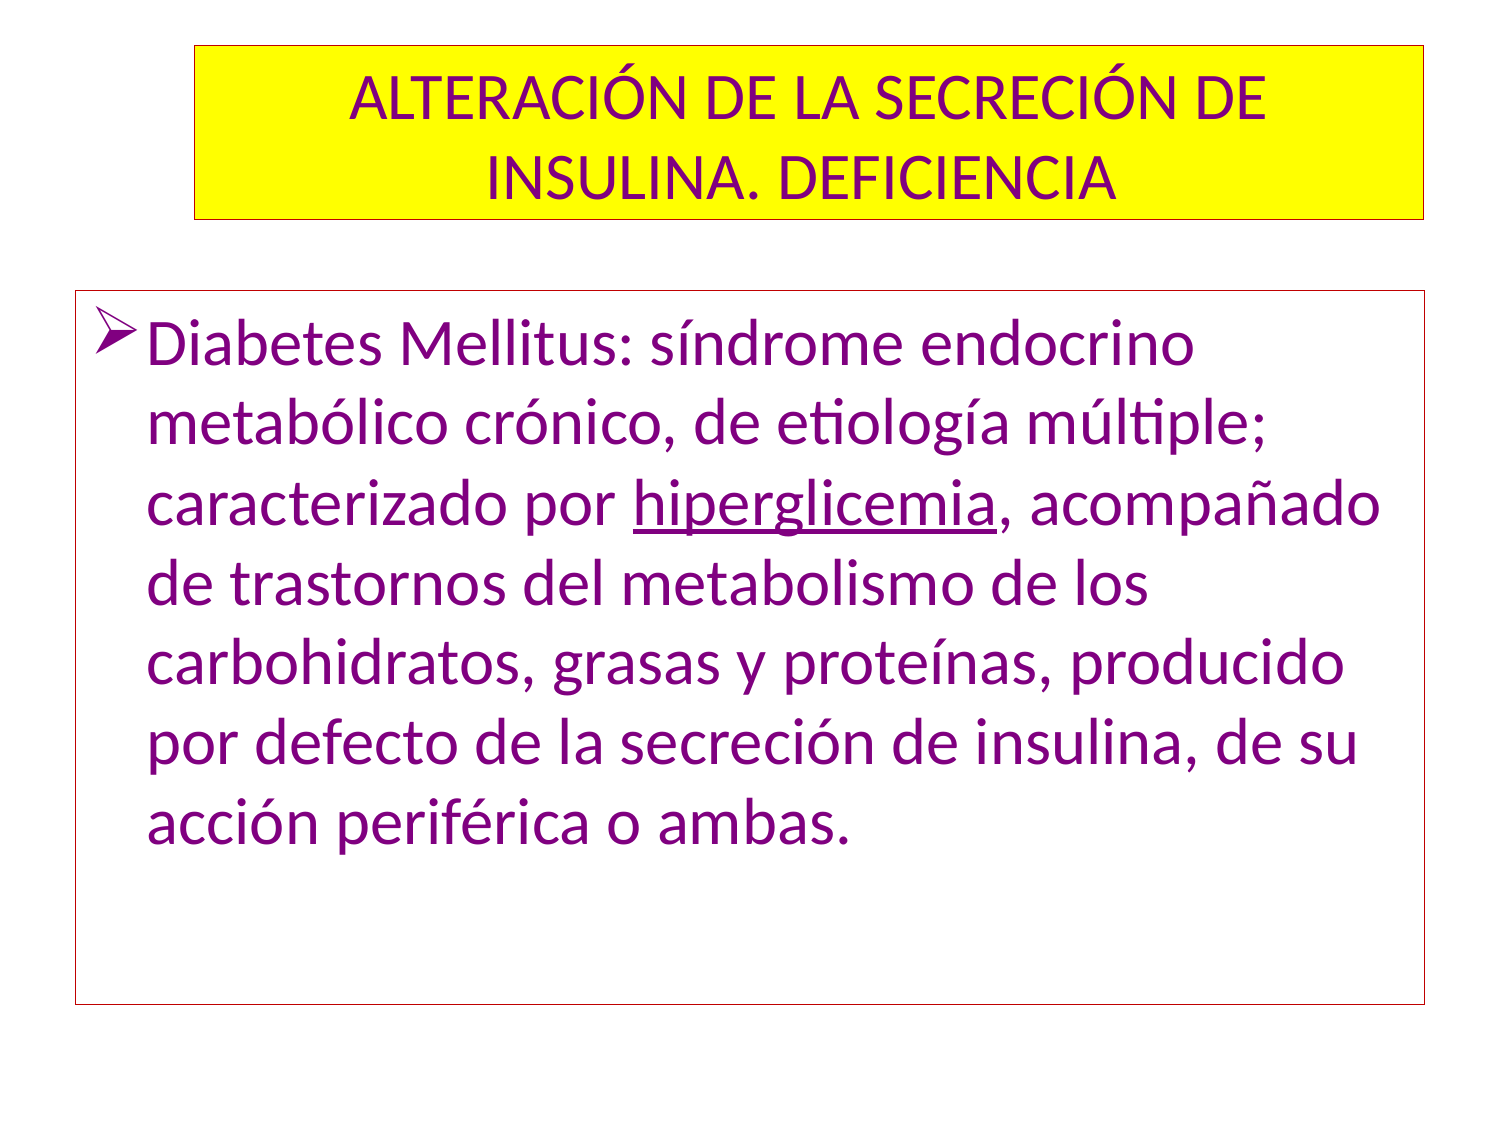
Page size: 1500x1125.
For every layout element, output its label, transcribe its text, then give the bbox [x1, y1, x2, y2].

title ALTERACIÓN DE LA SECRECIÓN DE INSULINA. DEFICIENCIA [194, 45, 1424, 220]
list Diabetes Mellitus: síndrome endocrino metabólico crónico, de etiología múltiple; caracterizado por hiperglicemia, acompañado de trastornos del metabolismo de los carbohidratos, grasas y proteínas, producido por defecto de la secreción de insulina, de su acción periférica o ambas. [75, 290, 1425, 1005]
